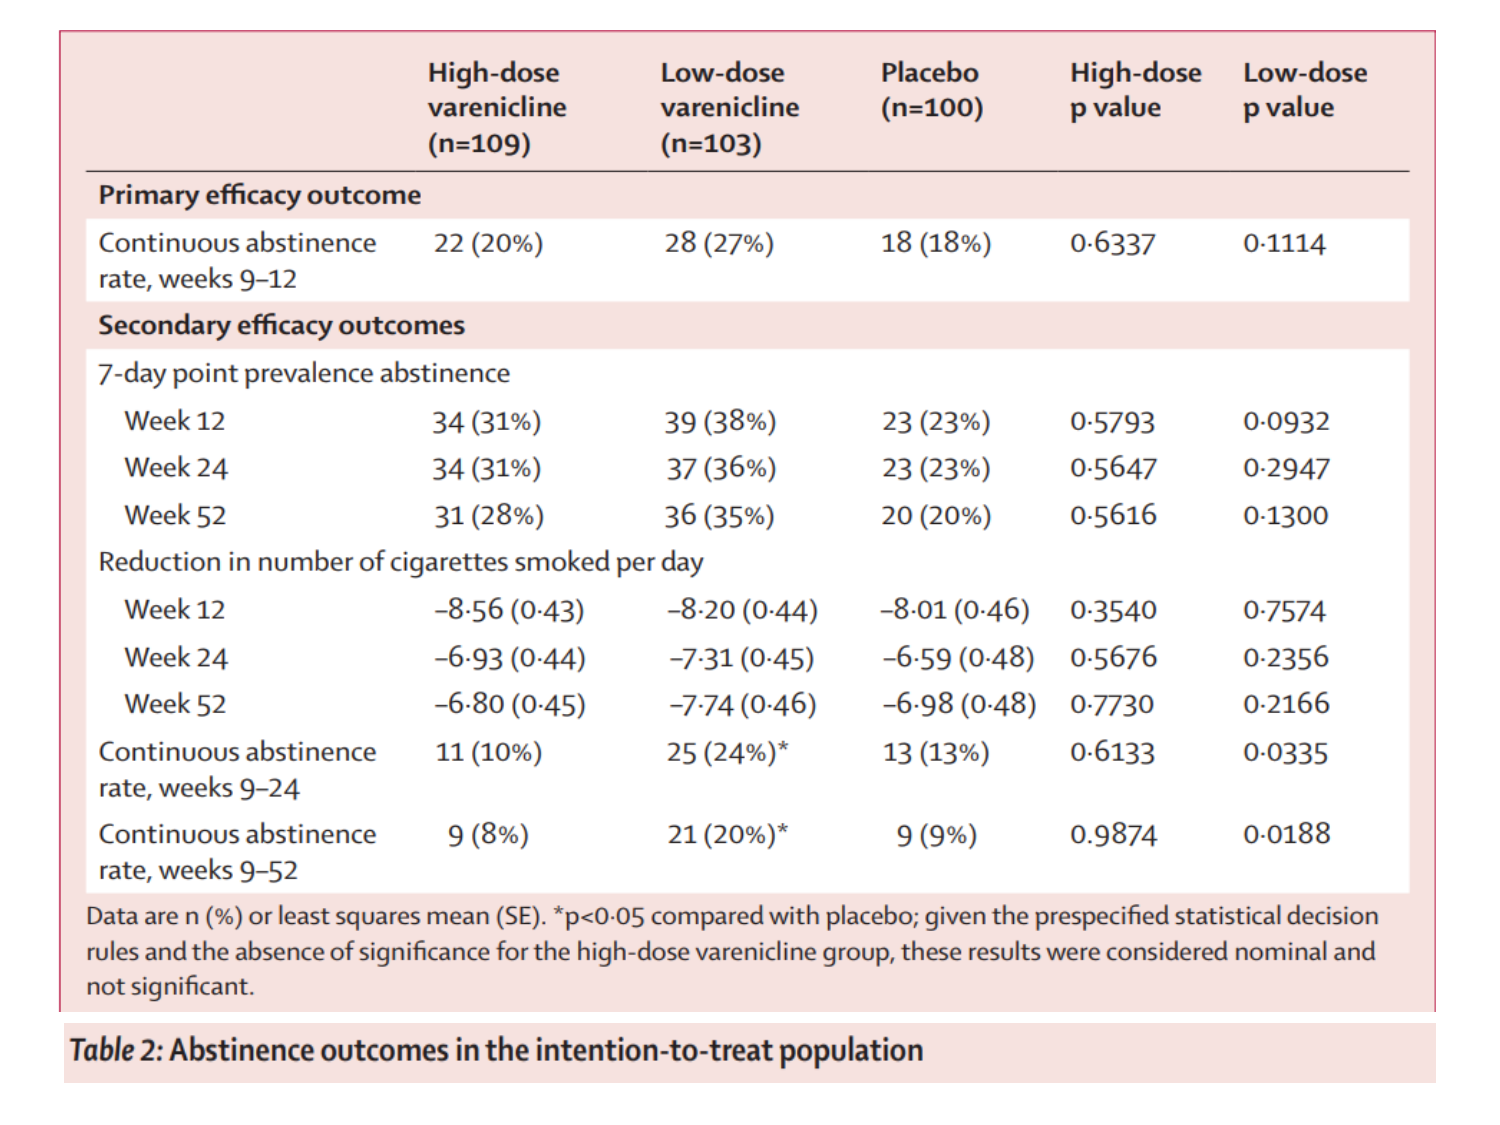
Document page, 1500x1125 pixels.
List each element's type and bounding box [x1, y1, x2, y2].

picture [58, 30, 1436, 1012]
picture [64, 1022, 1436, 1083]
